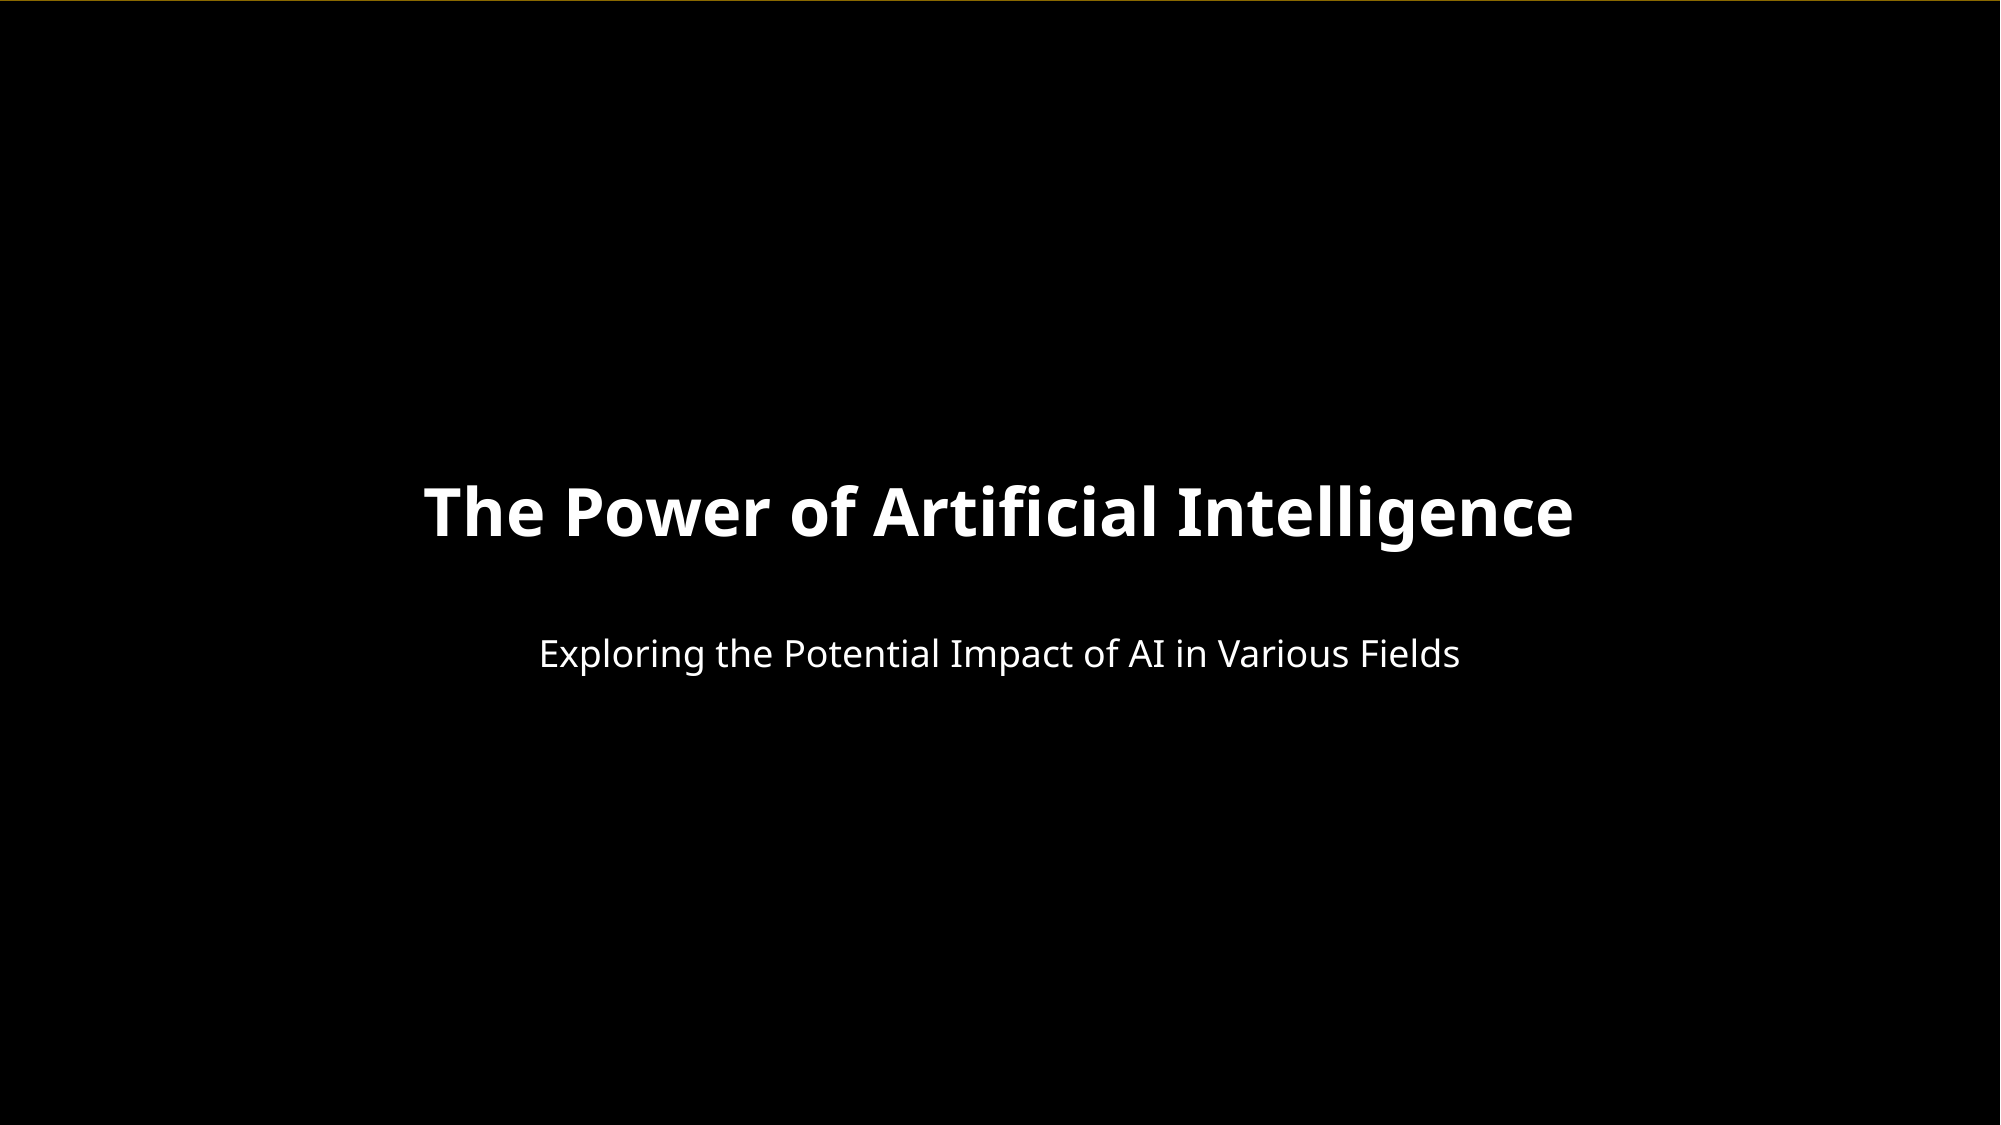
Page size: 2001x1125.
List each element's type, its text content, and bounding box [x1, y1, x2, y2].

text_box Exploring the Potential Impact of AI in Various Fields [0, 614, 2000, 690]
text_box The Power of Artificial Intelligence [0, 434, 2000, 585]
